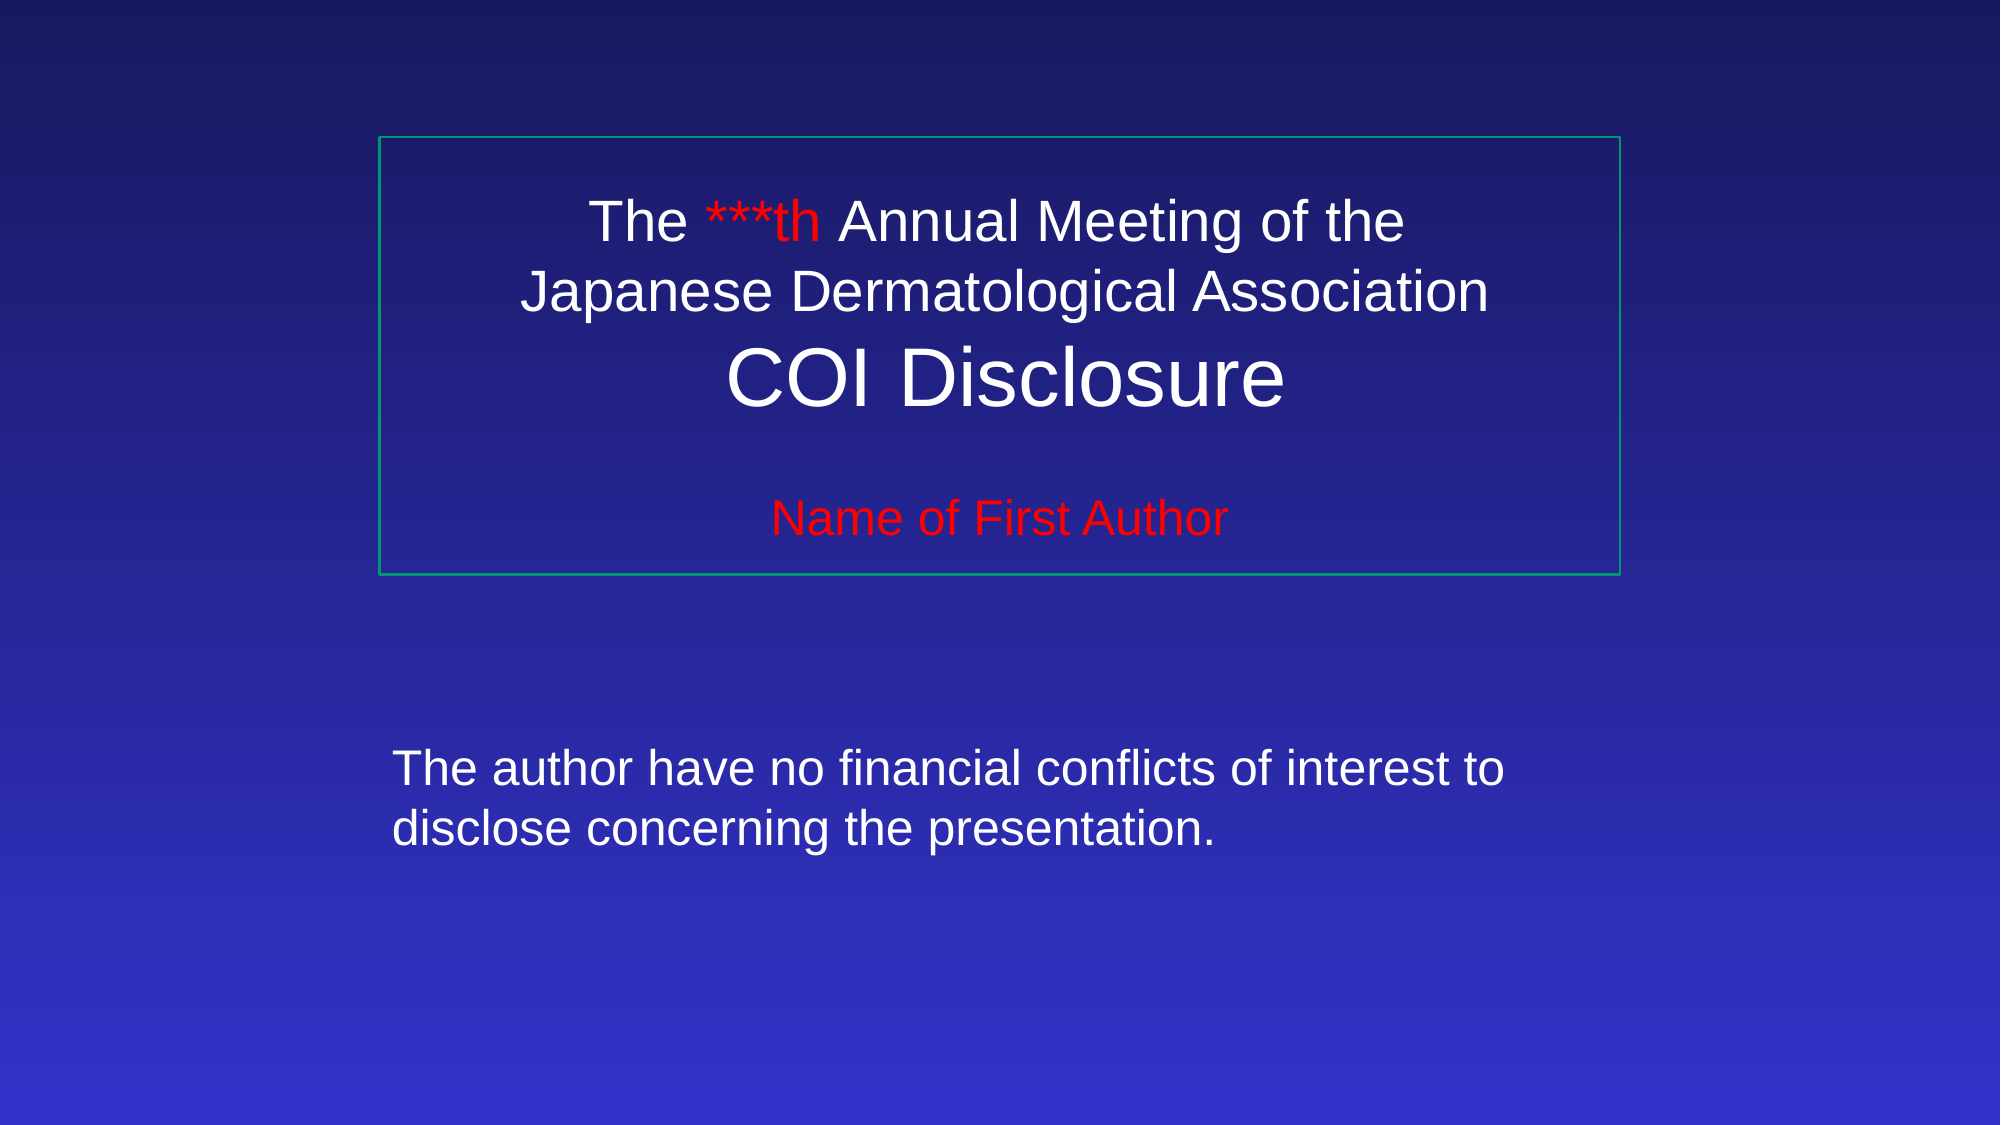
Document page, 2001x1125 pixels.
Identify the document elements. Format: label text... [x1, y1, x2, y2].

text_box The ***th Annual Meeting of the Japanese Dermatological Association COI Disclosure [415, 176, 1597, 431]
text_box [378, 135, 1622, 576]
text_box Name of First Author [592, 478, 1408, 554]
text_box [289, 83, 1708, 1037]
text_box The author have no financial conflicts of interest to disclose concerning the presentation. [377, 727, 1623, 863]
